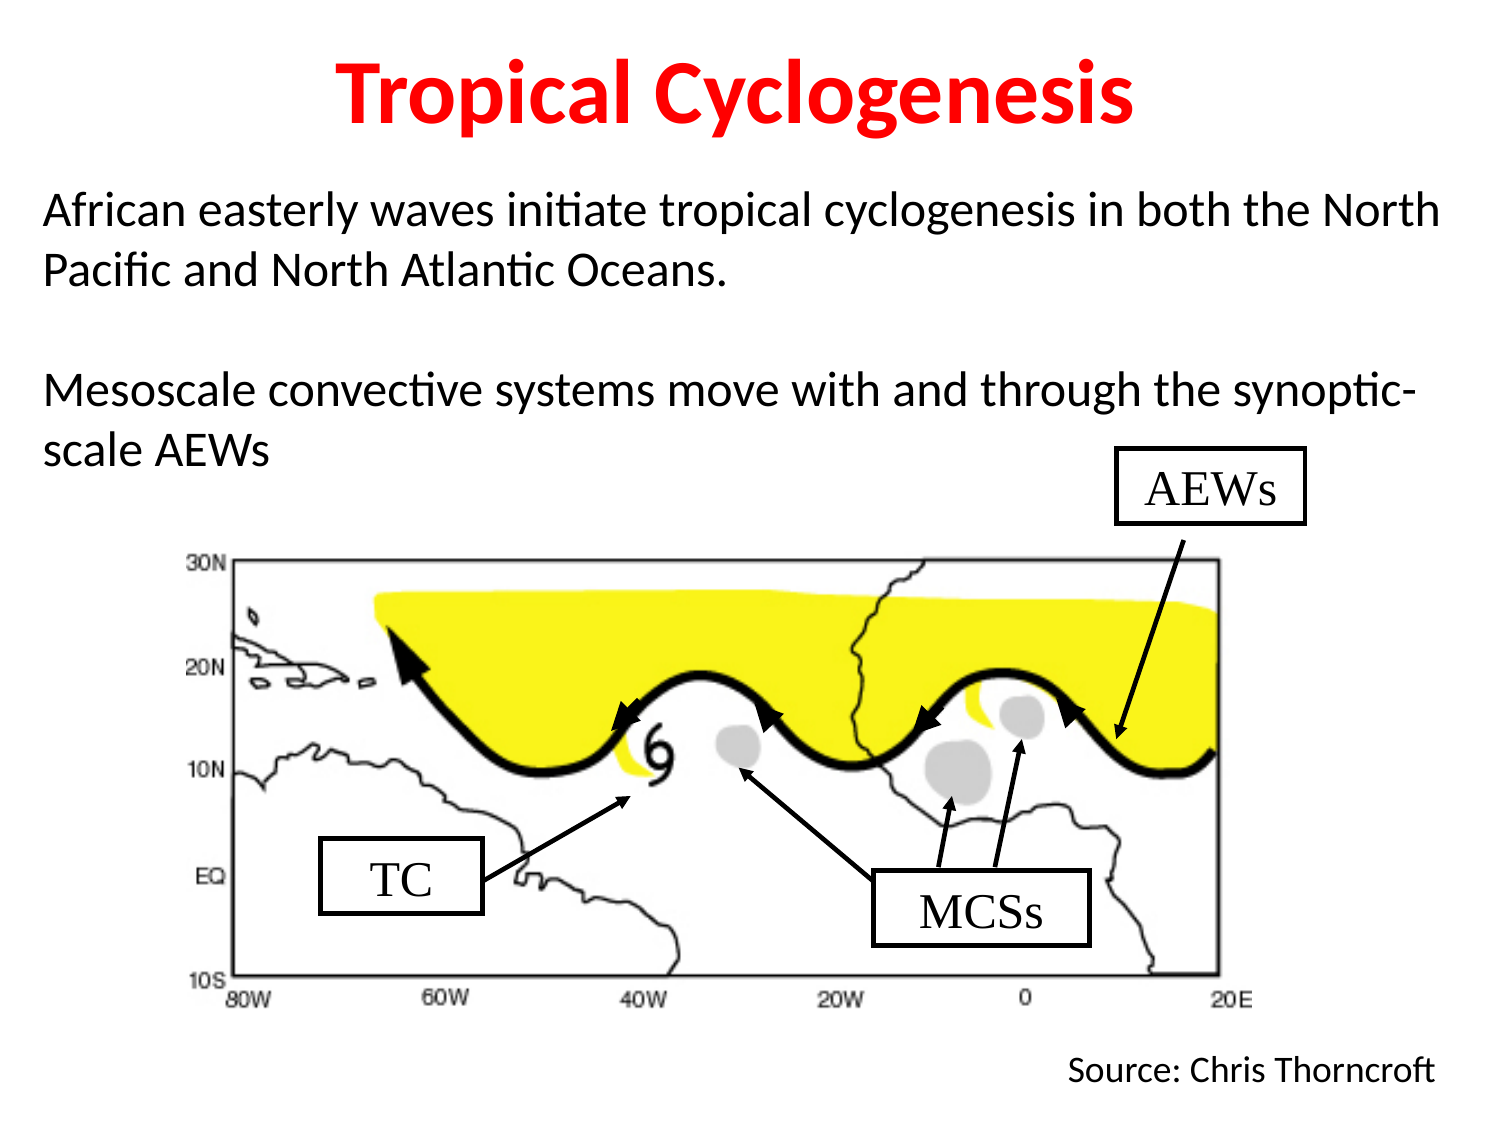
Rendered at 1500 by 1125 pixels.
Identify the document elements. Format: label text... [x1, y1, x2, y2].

text_box Tropical Cyclogenesis [52, 24, 1420, 150]
text_box African easterly waves initiate tropical cyclogenesis in both the North Pacific and North Atlantic Oceans. Mesoscale convective systems move with and through the synoptic-scale AEWs [27, 169, 1477, 620]
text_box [186, 448, 1306, 1014]
text_box Source: Chris Thorncroft [1032, 1037, 1472, 1097]
